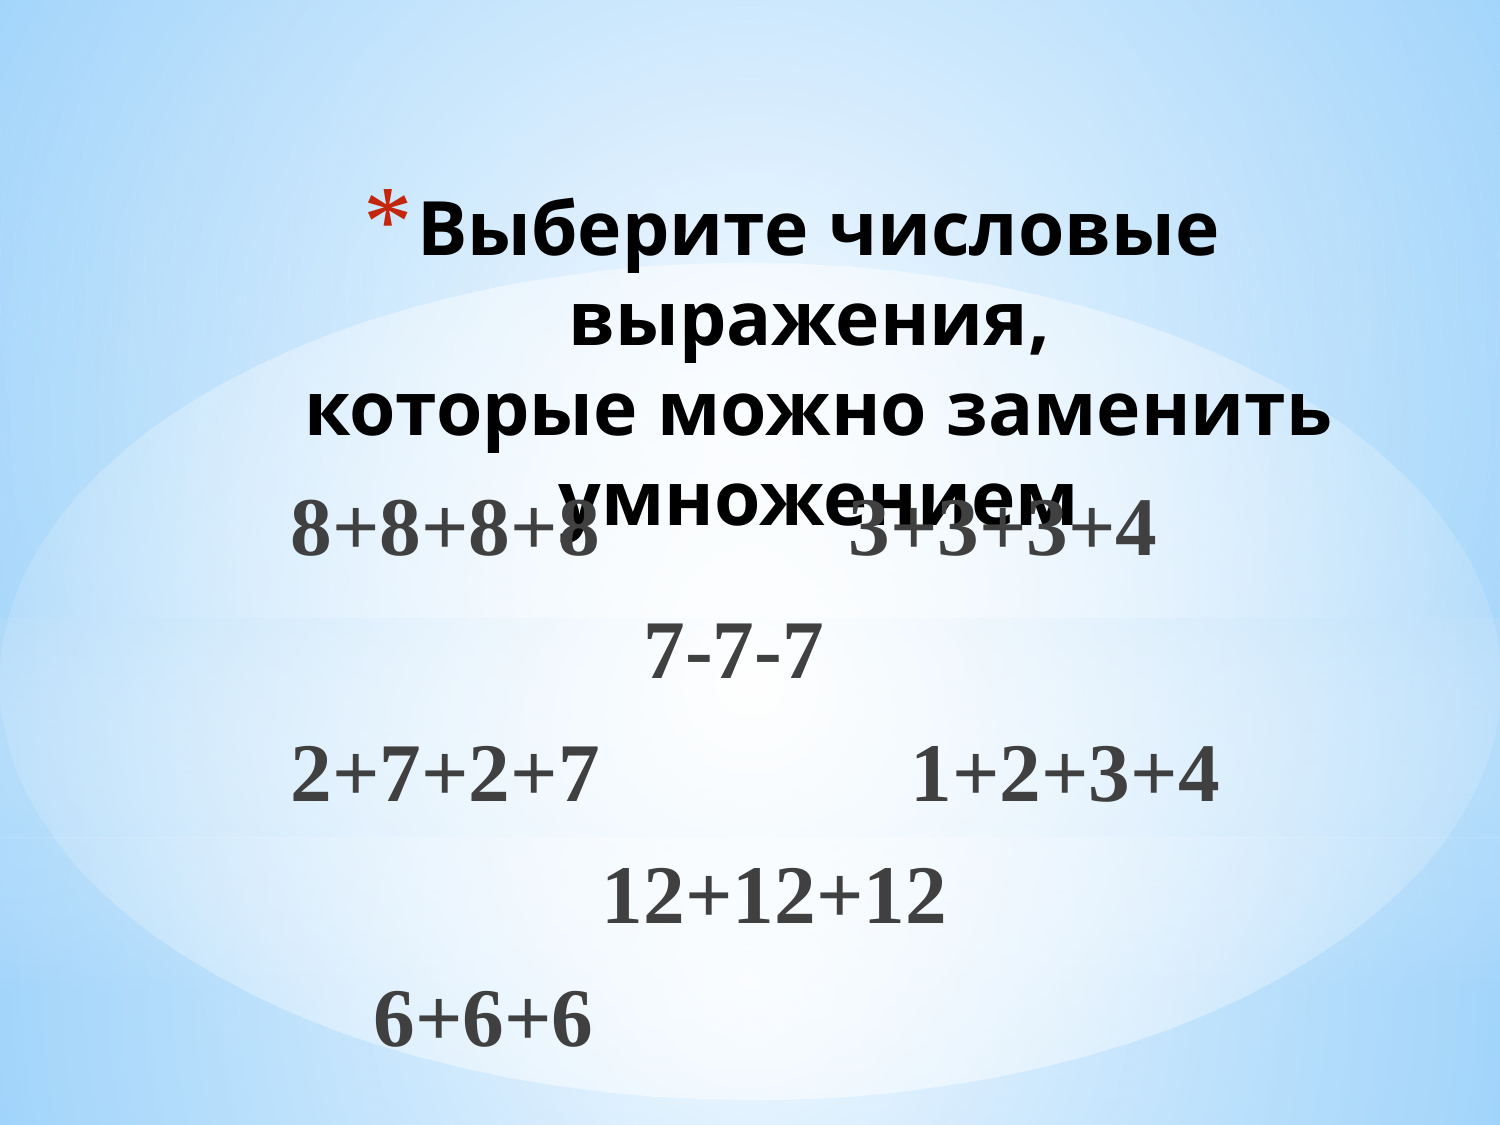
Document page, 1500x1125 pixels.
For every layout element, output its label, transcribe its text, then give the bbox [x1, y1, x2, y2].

title Выберите числовые выражения, которые можно заменить умножением [102, 173, 1483, 549]
list 8+8+8+8 3+3+3+4 7-7-7 2+7+2+7 1+2+3+4 12+12+12 6+6+6 [268, 464, 1335, 1125]
